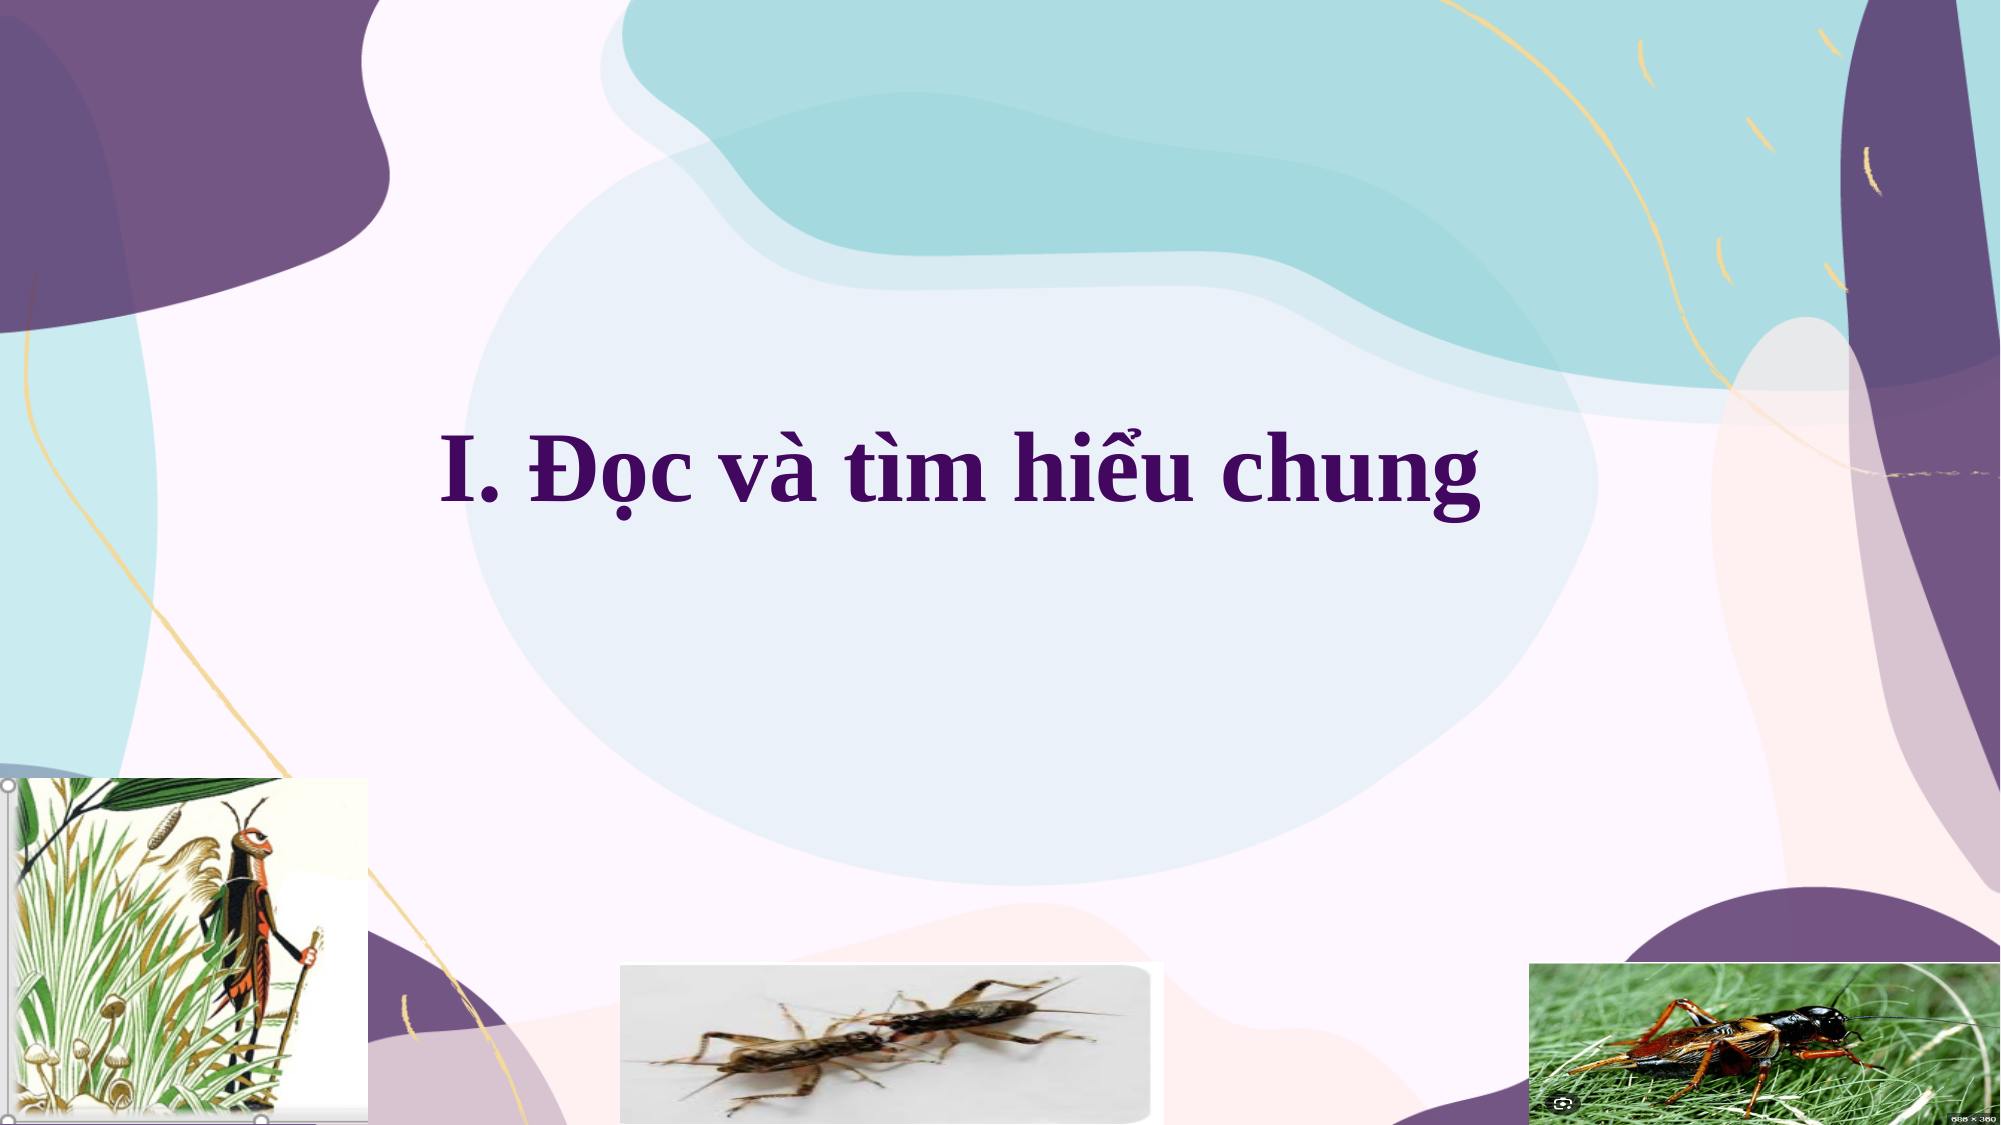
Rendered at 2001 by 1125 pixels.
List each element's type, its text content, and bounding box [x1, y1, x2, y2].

picture [0, 0, 2001, 1125]
text_box I. Đọc và tìm hiểu chung [423, 385, 1498, 529]
